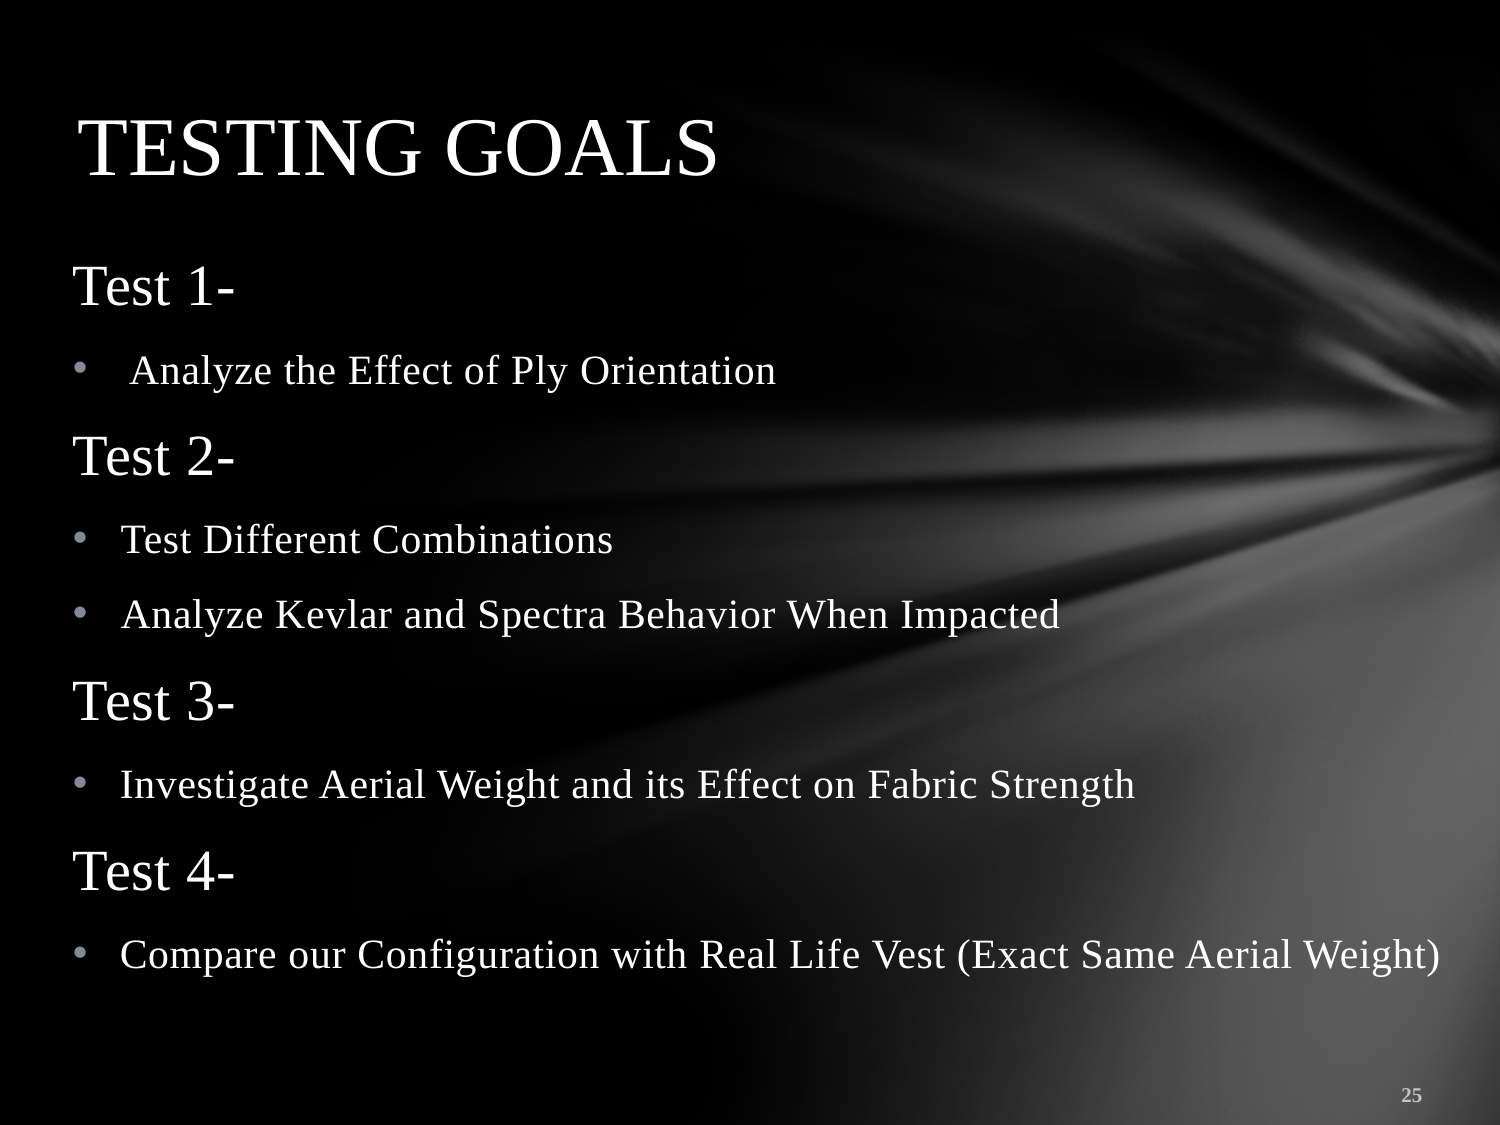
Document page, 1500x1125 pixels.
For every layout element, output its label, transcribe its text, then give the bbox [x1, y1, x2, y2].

title TESTING GOALS [62, 24, 1323, 200]
list Test 1- Analyze the Effect of Ply Orientation Test 2- Test Different Combinations Analyze Kevlar and Spectra Behavior When Impacted Test 3- Investigate Aerial Weight and its Effect on Fabric Strength Test 4- Compare our Configuration with Real Life Vest (Exact Same Aerial Weight) [57, 239, 1488, 1100]
slide_number 25 [1293, 1073, 1438, 1115]
